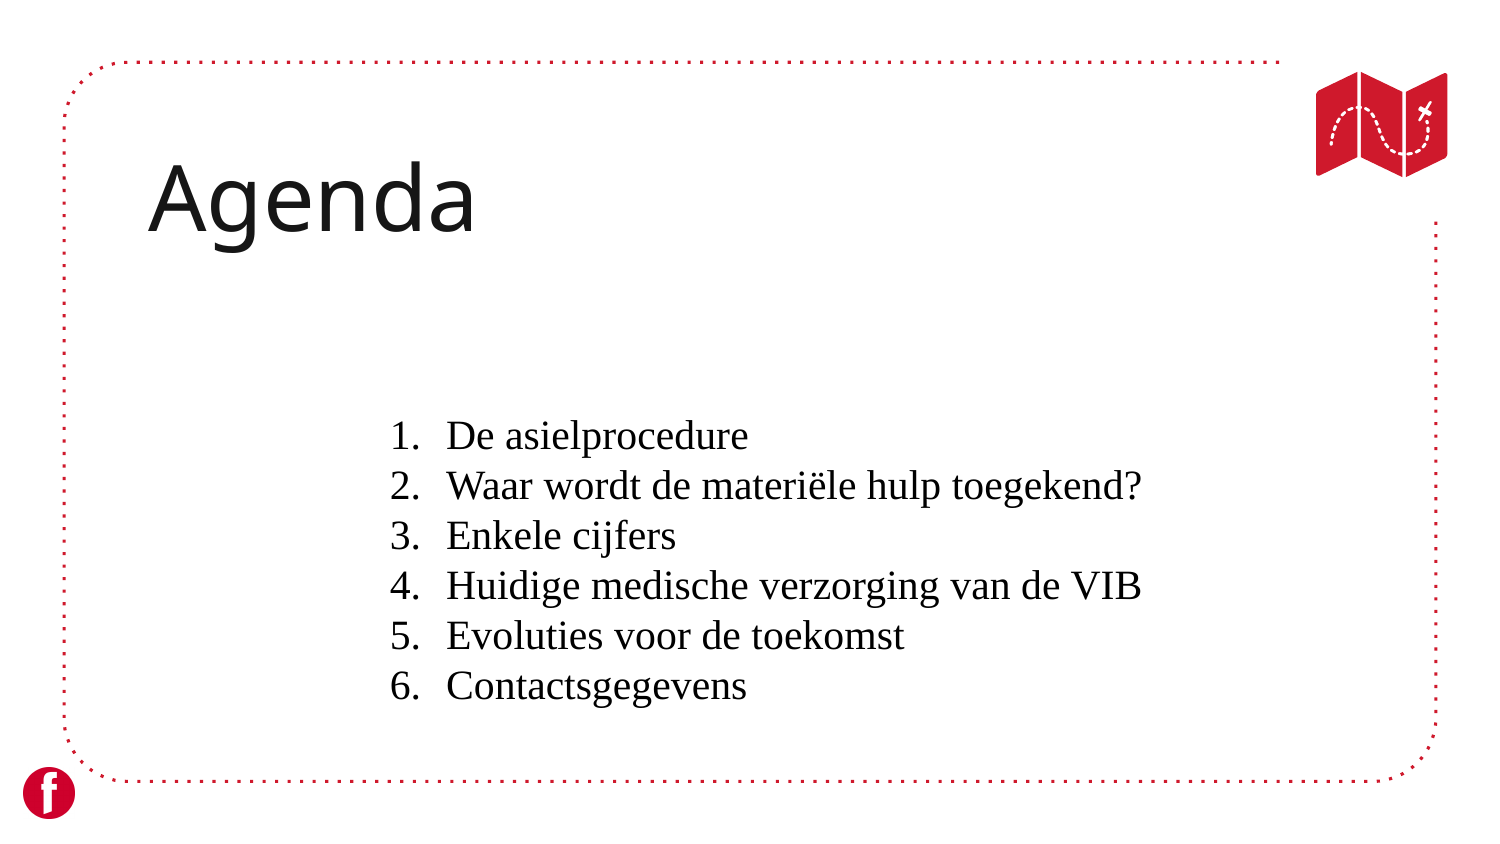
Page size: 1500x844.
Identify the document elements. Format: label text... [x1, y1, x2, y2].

text_box De asielprocedure Waar wordt de materiële hulp toegekend? Enkele cijfers Huidige medische verzorging van de VIB Evoluties voor de toekomst Contactsgegevens [374, 400, 1200, 716]
picture [23, 767, 75, 819]
title Agenda [148, 124, 1382, 266]
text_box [1315, 71, 1448, 178]
